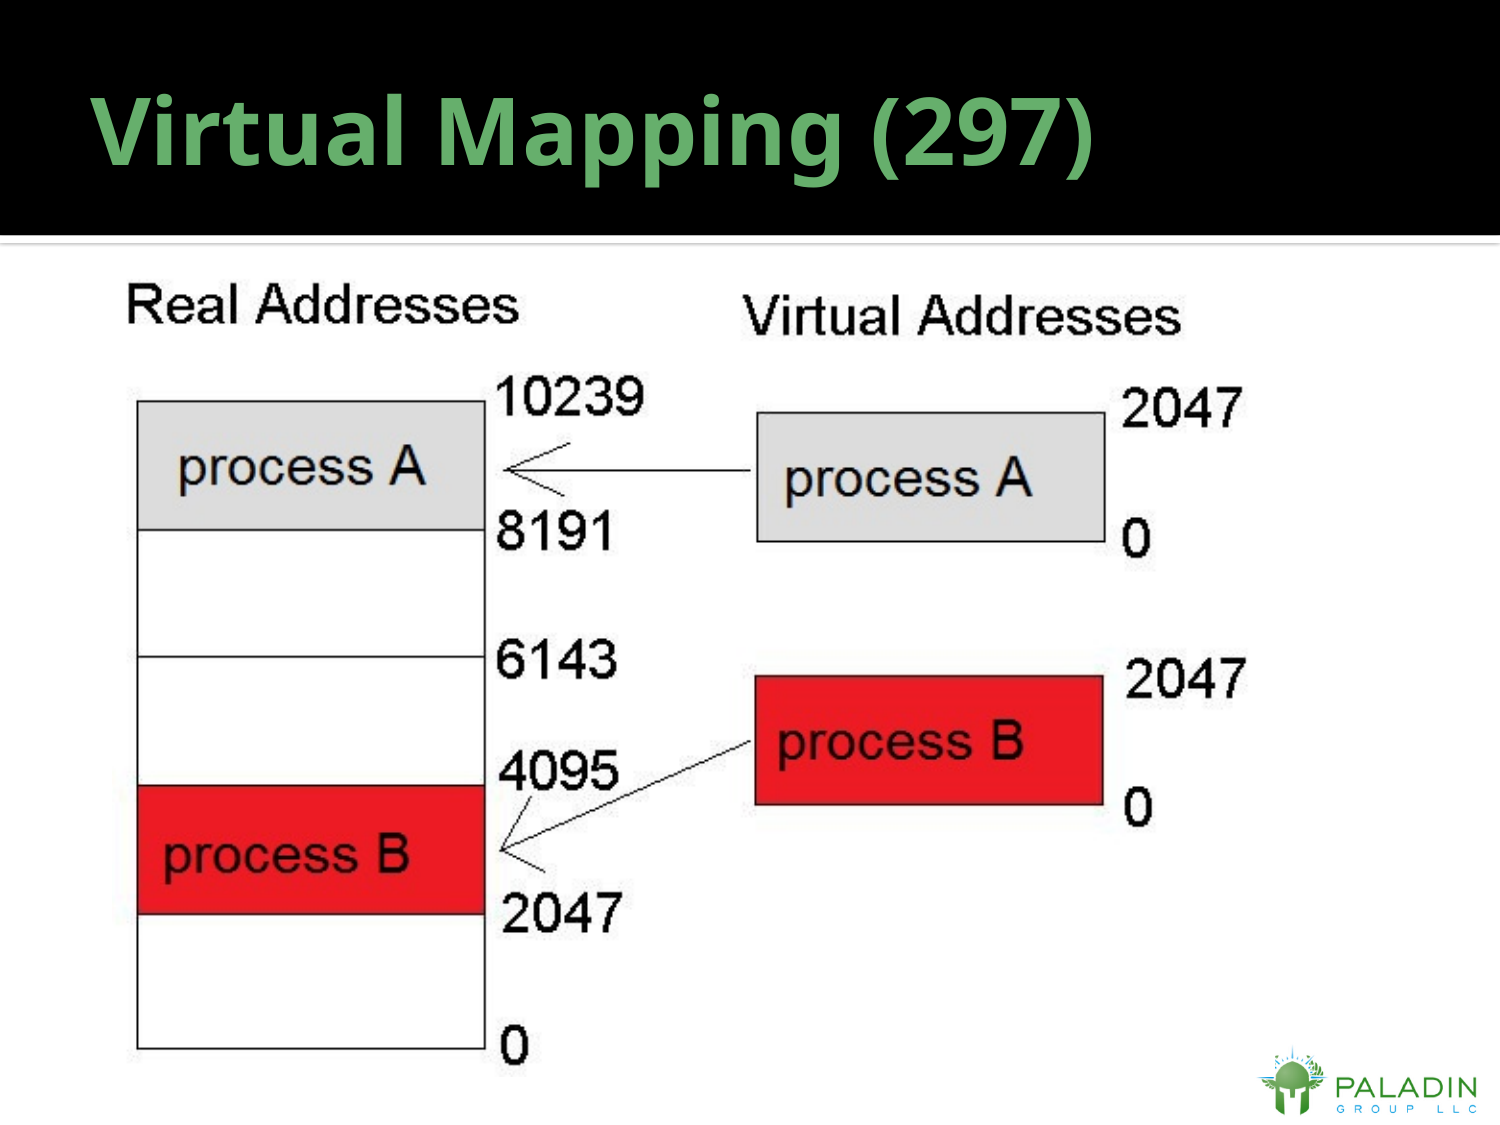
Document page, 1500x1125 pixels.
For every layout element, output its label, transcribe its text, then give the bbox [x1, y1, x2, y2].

picture [112, 249, 1487, 1125]
title Virtual Mapping (297) [75, 25, 1425, 231]
